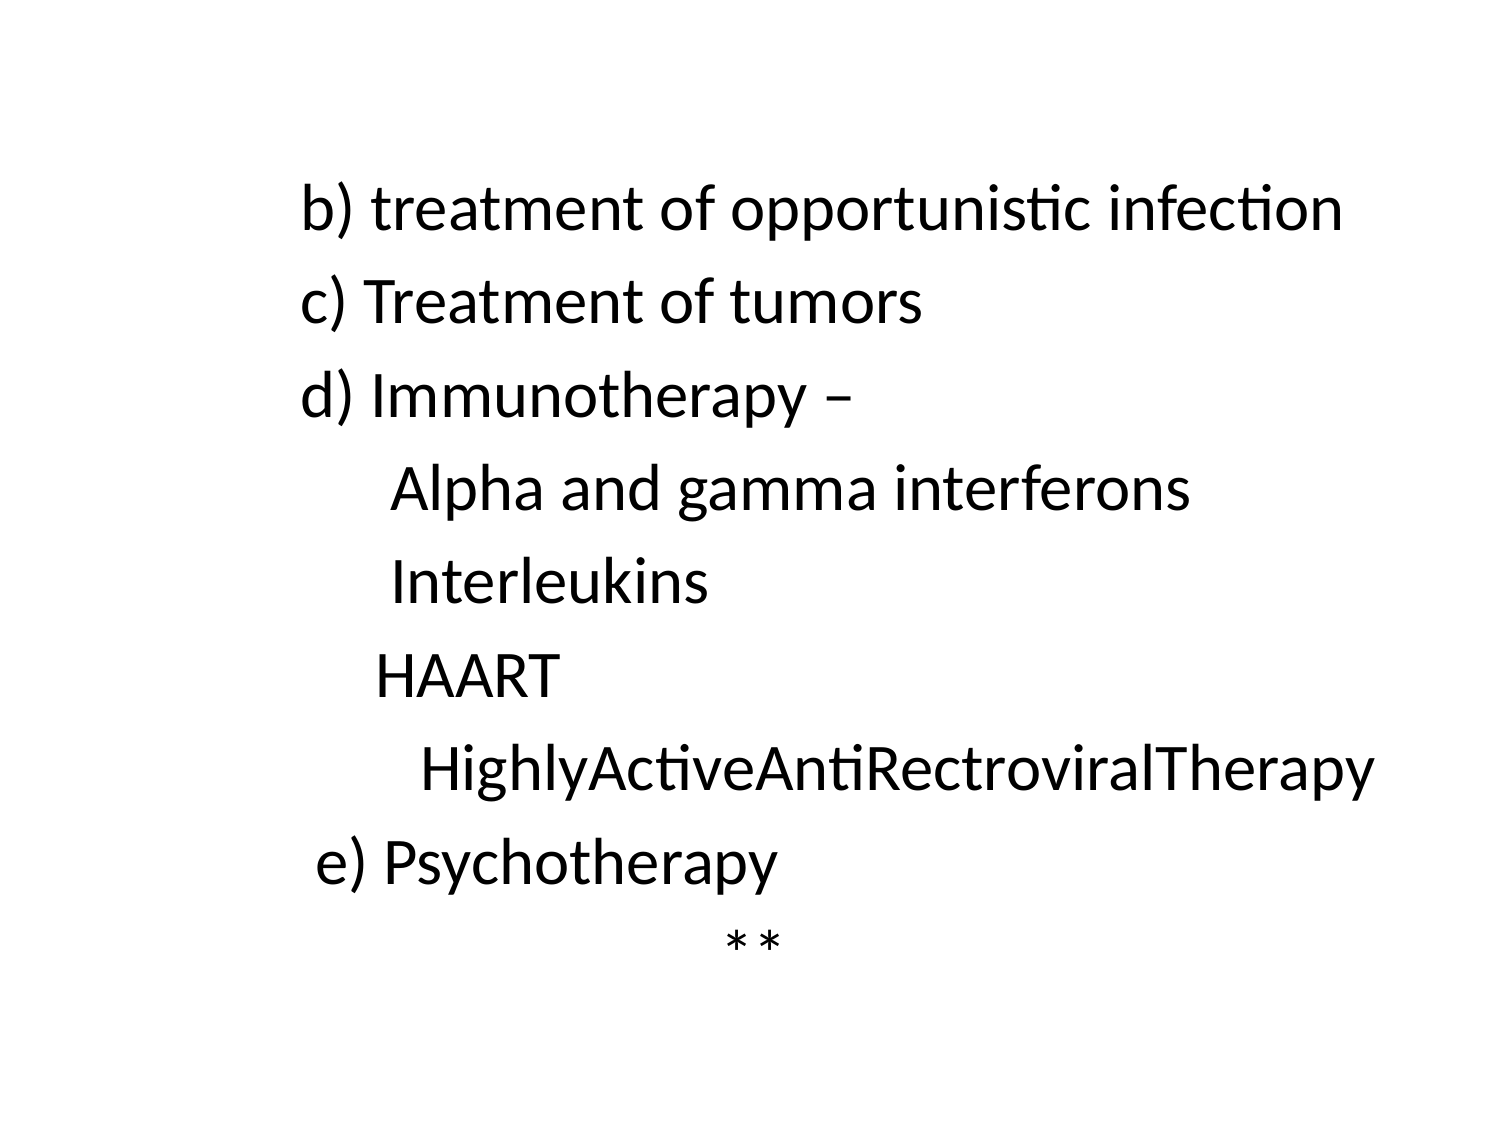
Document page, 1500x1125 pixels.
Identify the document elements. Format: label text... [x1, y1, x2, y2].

list b) treatment of opportunistic infection c) Treatment of tumors d) Immunotherapy – Alpha and gamma interferons Interleukins HAART HighlyActiveAntiRectroviralTherapy e) Psychotherapy ** [75, 62, 1425, 1005]
